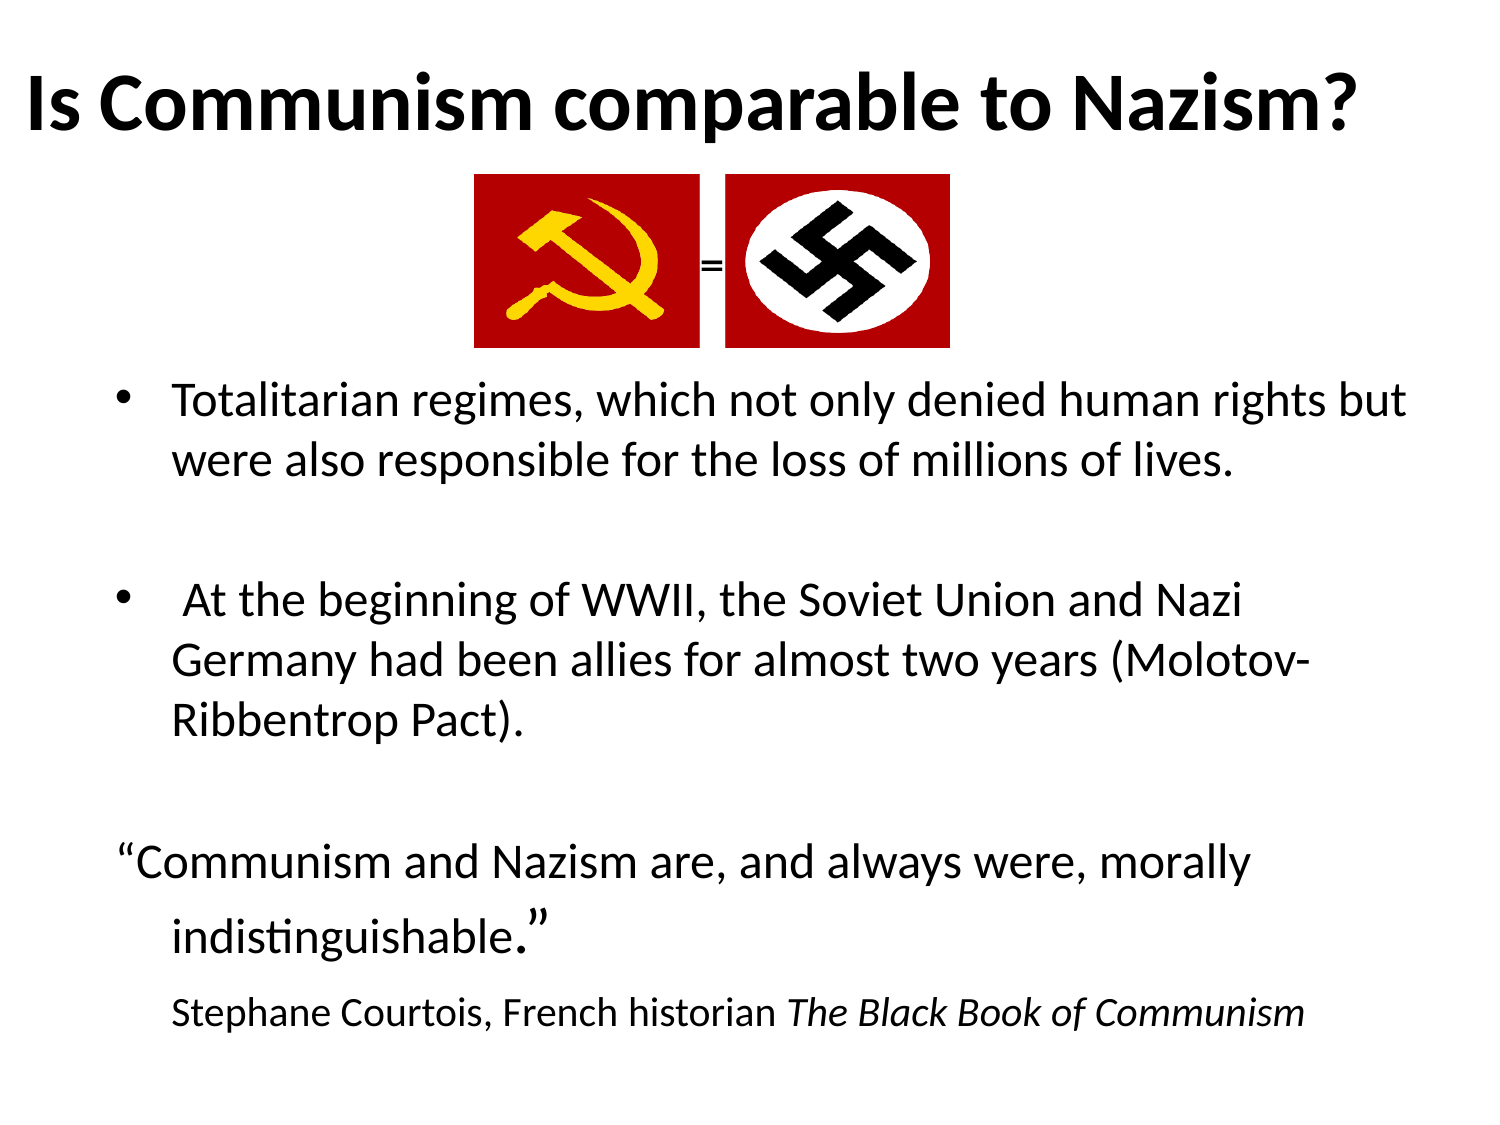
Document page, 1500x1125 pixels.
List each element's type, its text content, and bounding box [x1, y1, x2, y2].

picture [474, 174, 951, 349]
list Totalitarian regimes, which not only denied human rights but were also responsible for the loss of millions of lives. At the beginning of WWII, the Soviet Union and Nazi Germany had been allies for almost two years (Molotov-Ribbentrop Pact). “Communism and Nazism are, and always were, morally indistinguishable.” Stephane Courtois, French historian The Black Book of Communism [99, 174, 1438, 1125]
title Is Communism comparable to Nazism? [0, 0, 1425, 233]
